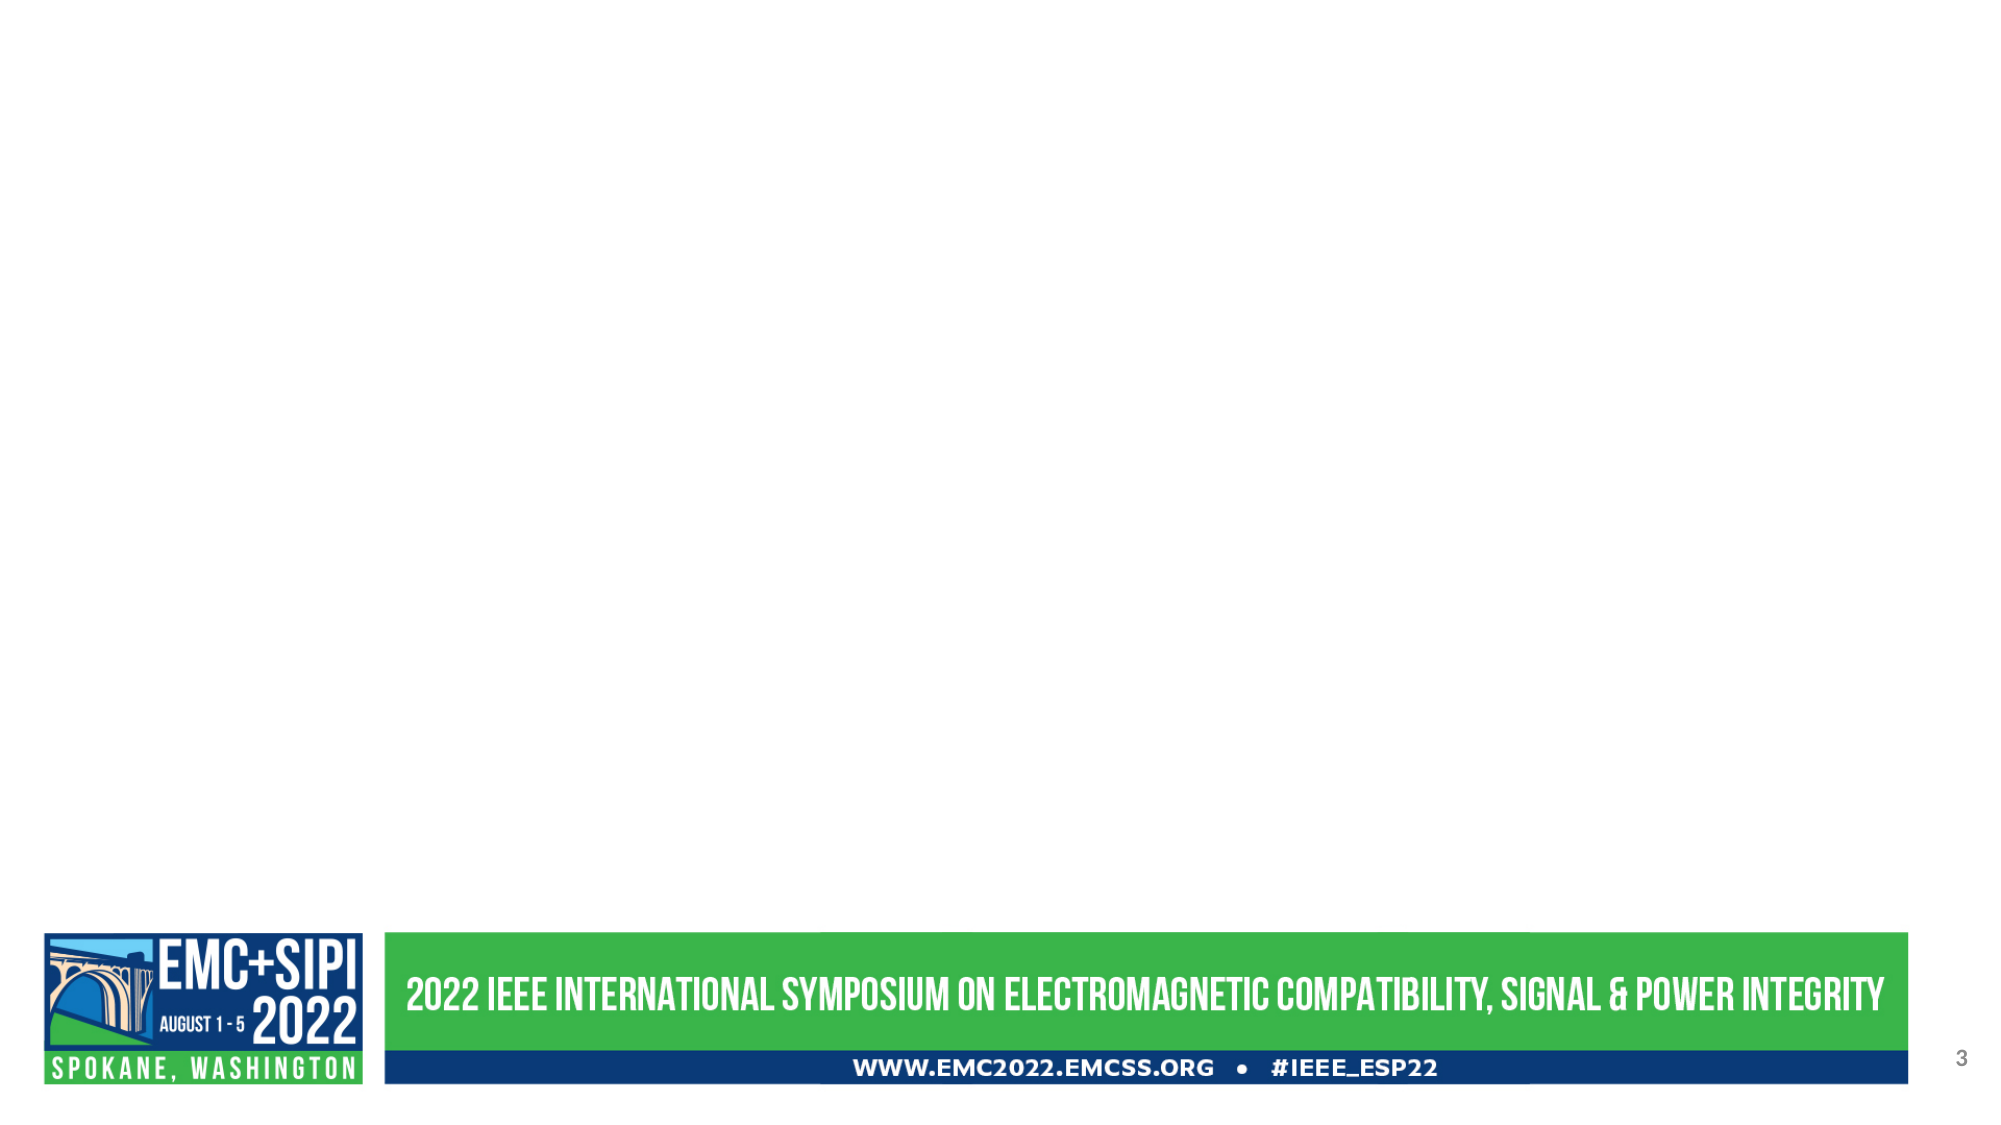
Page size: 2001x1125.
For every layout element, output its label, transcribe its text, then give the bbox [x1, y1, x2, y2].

slide_number 3 [1906, 1026, 1984, 1087]
picture [0, 0, 2001, 1125]
